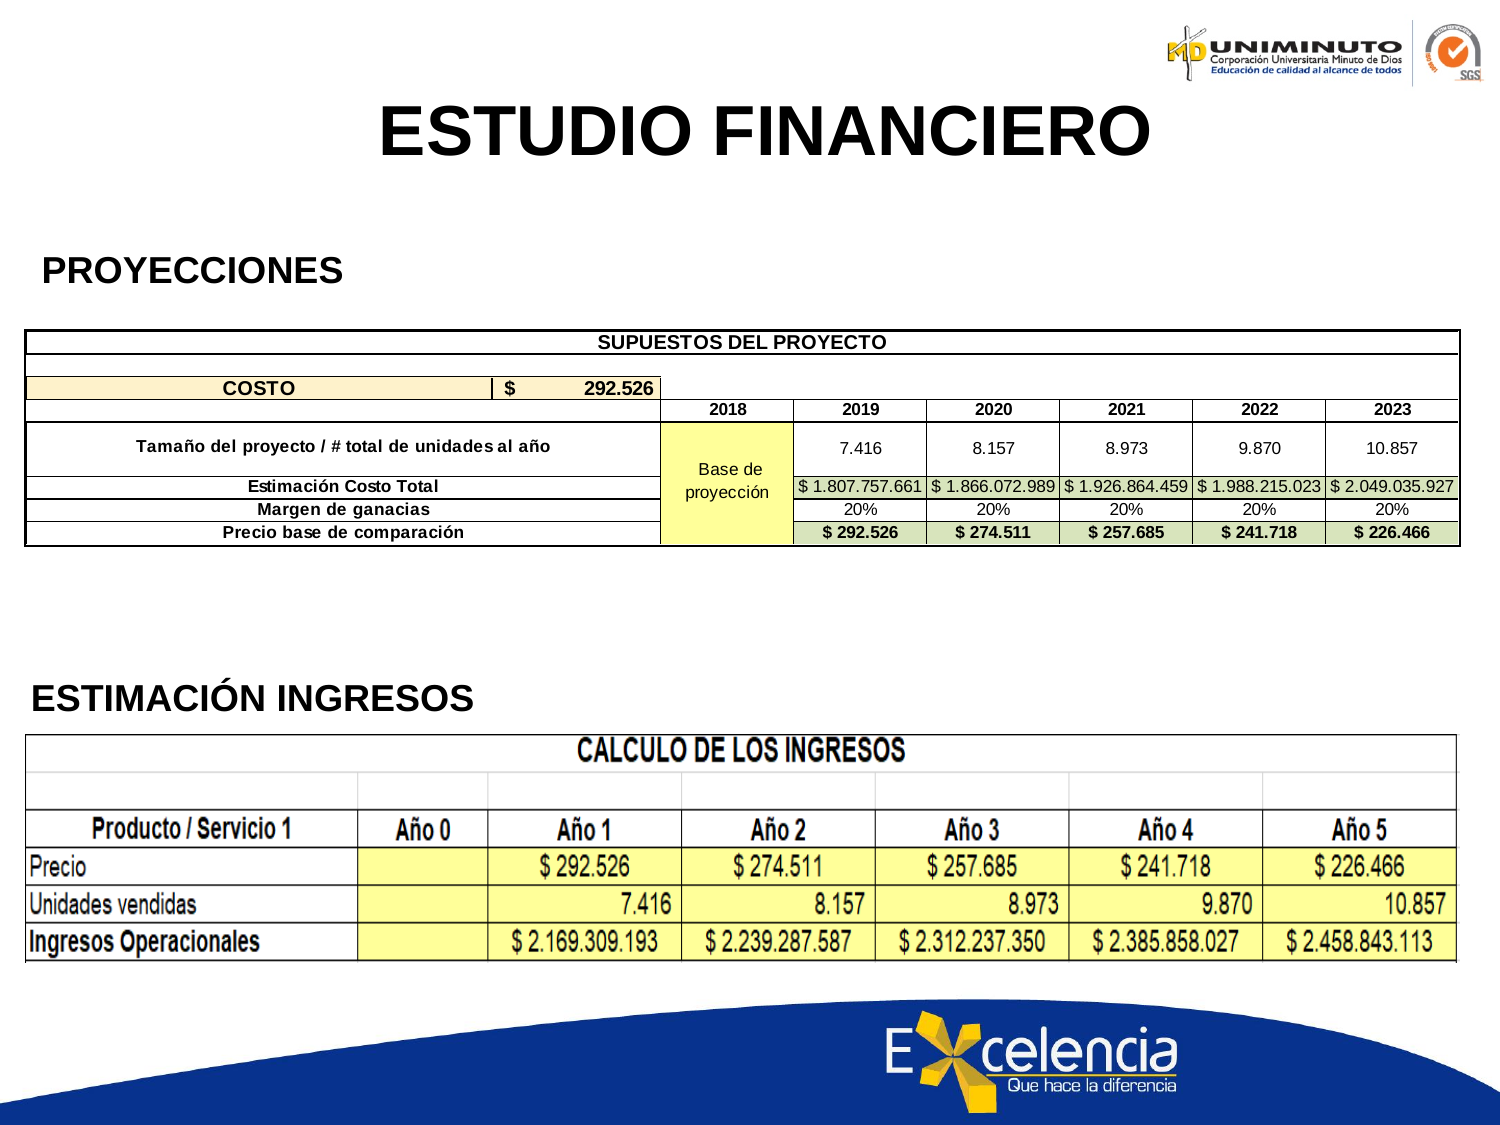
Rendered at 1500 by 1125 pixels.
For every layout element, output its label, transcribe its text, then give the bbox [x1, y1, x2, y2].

title ESTIMACIÓN INGRESOS [15, 633, 650, 759]
list ESTUDIO FINANCIERO [0, 76, 1500, 231]
picture [0, 988, 1500, 1125]
title PROYECCIONES [26, 205, 454, 329]
picture [25, 330, 1460, 546]
picture [1163, 14, 1486, 76]
picture [25, 734, 1460, 964]
